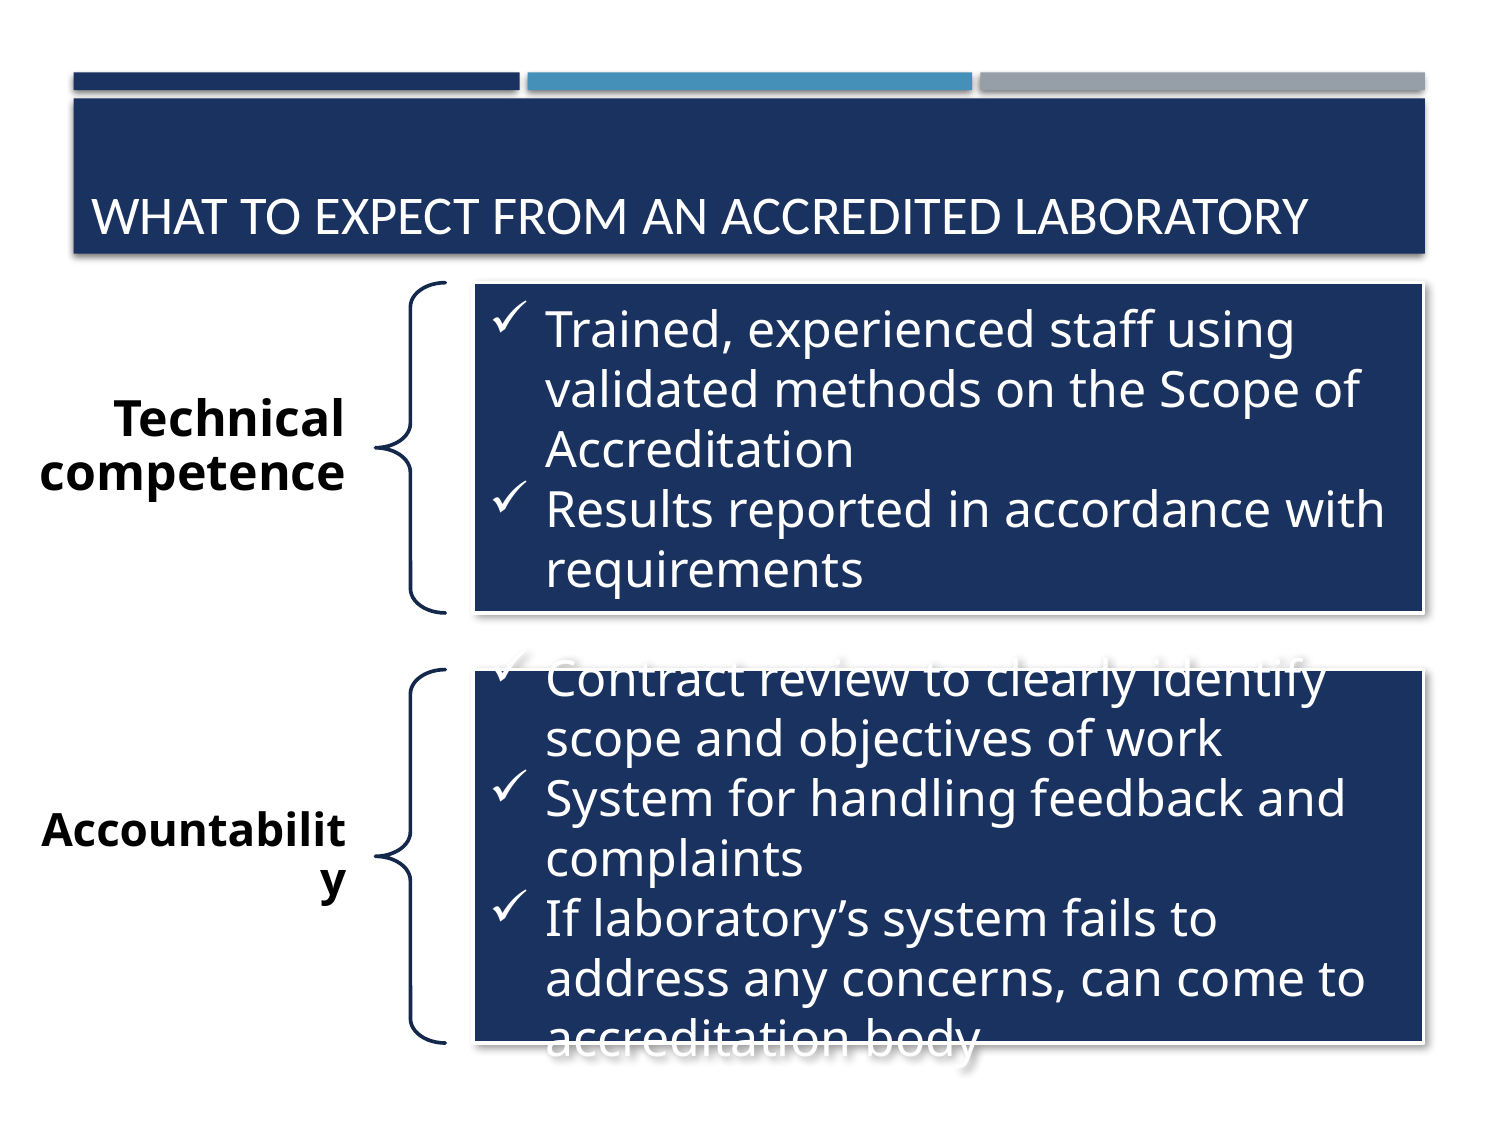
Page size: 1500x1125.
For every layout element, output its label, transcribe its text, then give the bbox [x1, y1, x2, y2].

text_box Accountability [0, 759, 376, 953]
text_box Contract review to clearly identify scope and objectives of work System for handling feedback and complaints If laboratory’s system fails to address any concerns, can come to accreditation body [471, 668, 1425, 1045]
title What to expect from an accredited laboratory [76, 127, 1412, 253]
text_box Trained, experienced staff using validated methods on the Scope of Accreditation Results reported in accordance with requirements [471, 281, 1425, 615]
text_box [373, 667, 448, 1045]
text_box [373, 280, 448, 615]
text_box Technical competence [0, 379, 376, 517]
